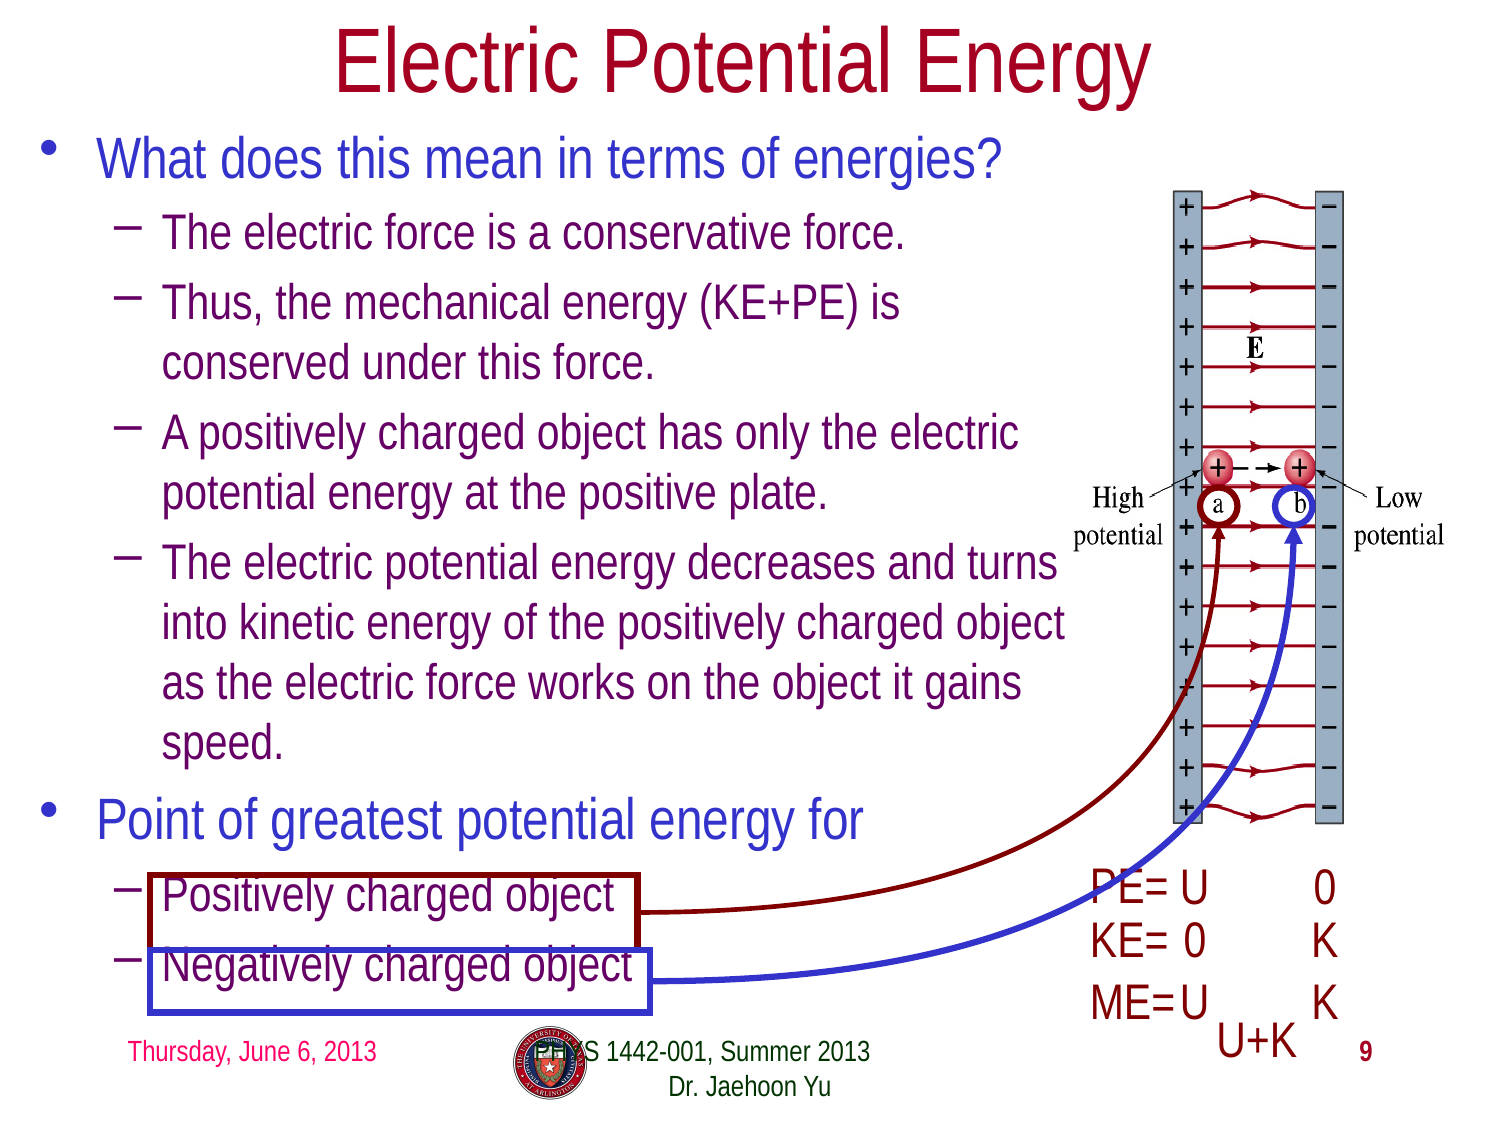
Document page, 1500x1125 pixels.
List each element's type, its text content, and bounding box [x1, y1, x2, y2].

text_box U+K [1201, 999, 1313, 1075]
text_box [150, 874, 638, 949]
footer PHYS 1442-001, Summer 2013 Dr. Jaehoon Yu [512, 1024, 988, 1101]
text_box ME= [1075, 991, 1165, 1038]
text_box K [1298, 899, 1354, 962]
text_box [150, 949, 650, 1013]
picture [887, 174, 1500, 838]
title Electric Potential Energy [149, 0, 1338, 113]
text_box K [1296, 962, 1354, 1038]
text_box U [1165, 991, 1225, 1038]
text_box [640, 527, 645, 913]
slide_number 9 [1074, 1024, 1388, 1101]
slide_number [112, 1024, 426, 1101]
text_box 0 [1298, 846, 1352, 899]
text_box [649, 524, 1294, 982]
text_box What does this mean in terms of energies? The electric force is a conservative force. Thus, the mechanical energy (KE+PE) is conserved under this force. A positively charged object has only the electric potential energy at the positive plate. The electric potential energy decreases and turns into kinetic energy of the positively charged object as the electric force works on the object it gains speed. Point of greatest potential energy for Positively charged object Negatively charged object [24, 112, 1113, 988]
